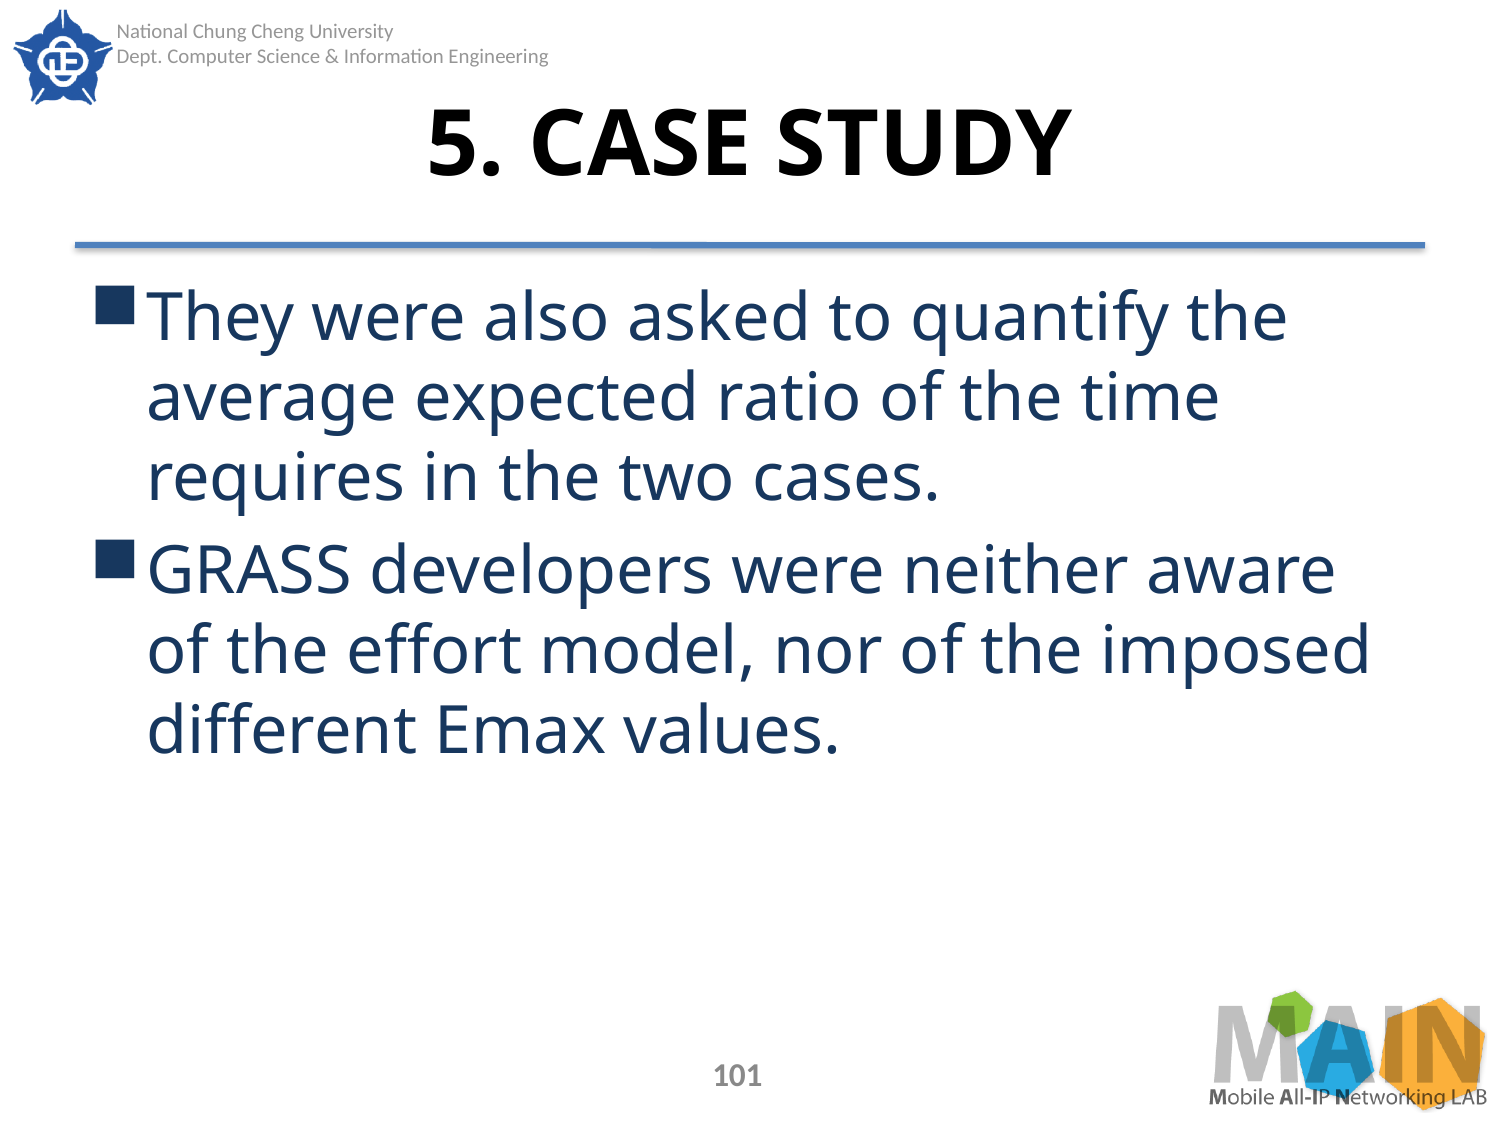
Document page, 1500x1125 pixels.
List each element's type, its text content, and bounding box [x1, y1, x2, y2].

picture [1050, 987, 1488, 1113]
title 5. CASE STUDY [75, 45, 1425, 233]
list They were also asked to quantify the average expected ratio of the time requires in the two cases. GRASS developers were neither aware of the effort model, nor of the imposed different Emax values. [75, 266, 1425, 1009]
slide_number 101 [562, 1042, 913, 1103]
picture [0, 0, 126, 113]
